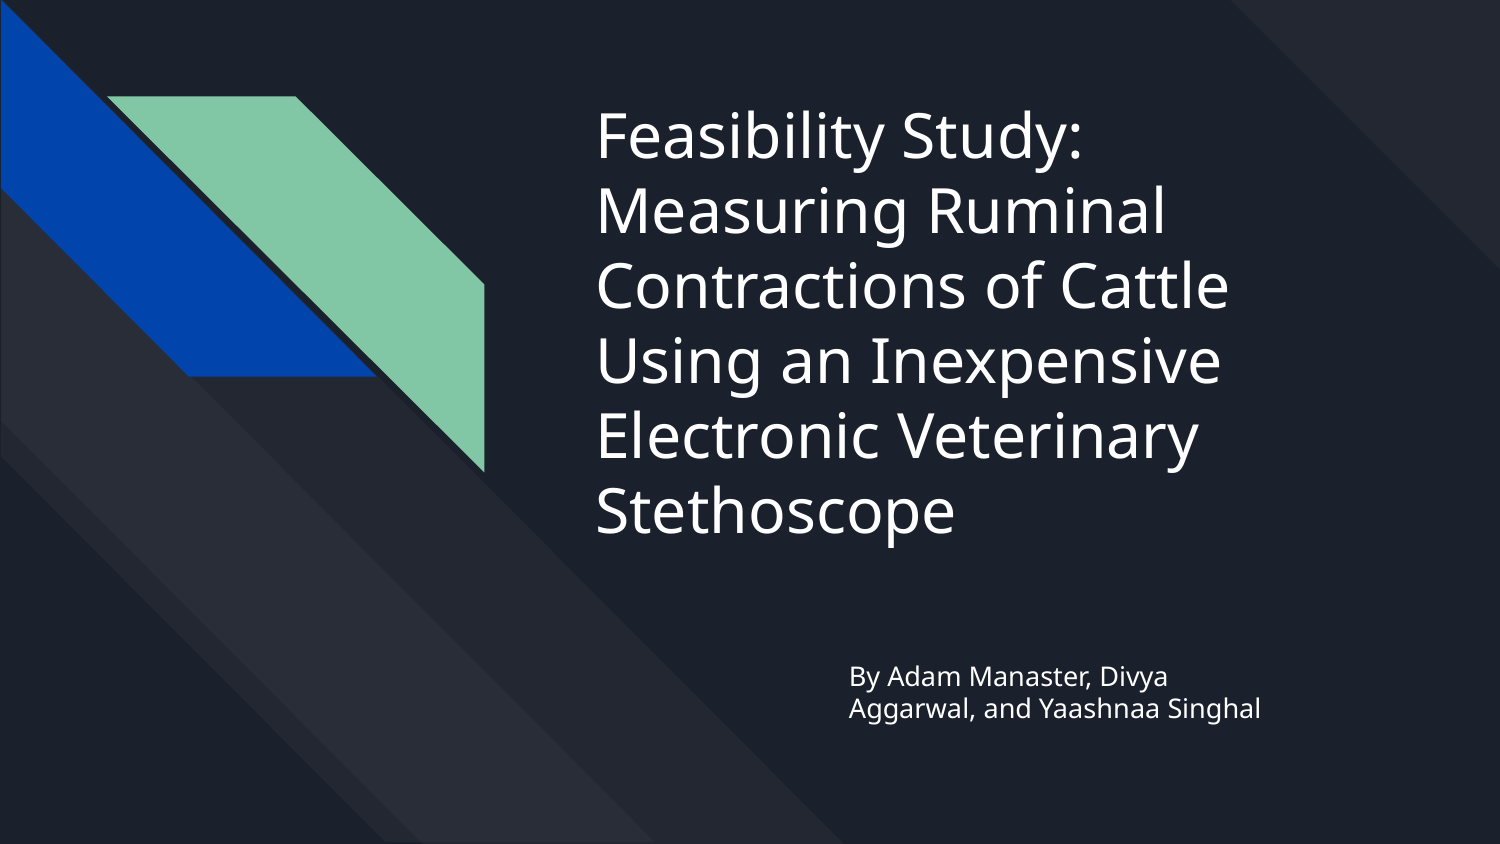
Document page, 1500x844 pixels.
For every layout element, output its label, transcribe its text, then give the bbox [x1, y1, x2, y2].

subtitle By Adam Manaster, Divya Aggarwal, and Yaashnaa Singhal [833, 643, 1312, 727]
title Feasibility Study: Measuring Ruminal Contractions of Cattle Using an Inexpensive Electronic Veterinary Stethoscope [580, 81, 1404, 341]
